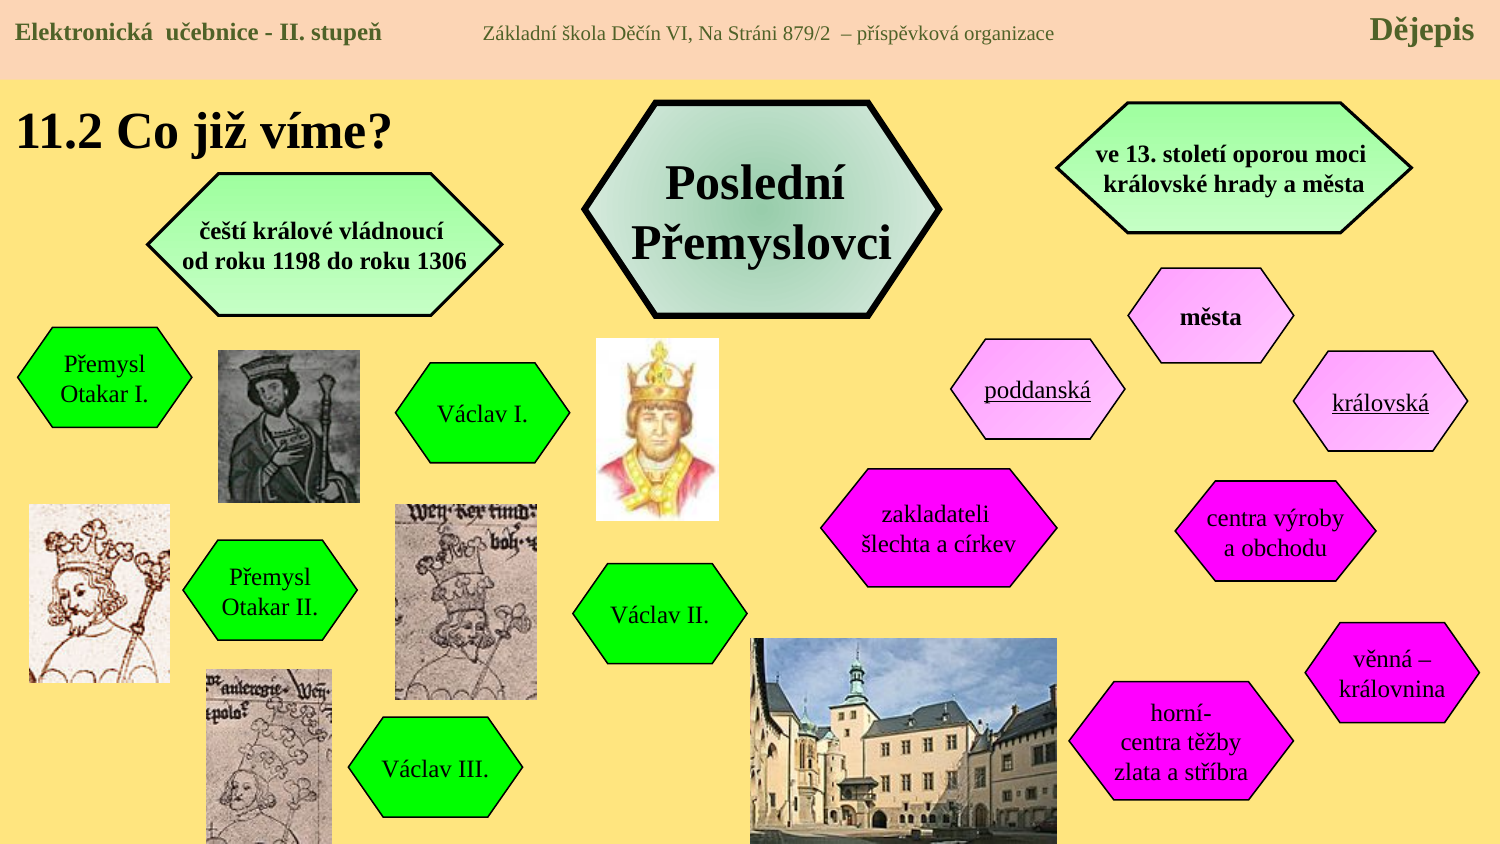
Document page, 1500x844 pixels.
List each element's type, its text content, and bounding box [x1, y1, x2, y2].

picture [206, 669, 332, 844]
picture [596, 338, 719, 521]
picture [29, 504, 171, 683]
text_box čeští králové vládnoucí od roku 1198 do roku 1306 [147, 173, 502, 316]
text_box Přemysl Otakar I. [17, 327, 192, 428]
text_box Poslední Přemyslovci [584, 102, 940, 316]
text_box Václav III. [348, 717, 523, 818]
text_box Václav I. [395, 362, 570, 463]
picture [749, 638, 1058, 844]
text_box poddanská [950, 339, 1125, 440]
picture [395, 504, 537, 701]
text_box Elektronická učebnice - II. stupeň Základní škola Děčín VI, Na Stráni 879/2 – příspěvková organizace Dějepis [0, 0, 1500, 80]
text_box města [1128, 268, 1294, 363]
text_box zakladateli šlechta a církev [820, 468, 1057, 587]
text_box ve 13. století oporou moci královské hrady a města [1056, 102, 1412, 233]
text_box centra výroby a obchodu [1175, 481, 1376, 581]
text_box horní- centra těžby zlata a stříbra [1069, 681, 1294, 800]
text_box Václav II. [572, 563, 748, 664]
picture [218, 350, 360, 503]
text_box Přemysl Otakar II. [183, 540, 358, 641]
text_box věnná – královnina [1305, 622, 1480, 723]
title 11.2 Co již víme? [0, 80, 556, 178]
text_box královská [1293, 351, 1468, 452]
